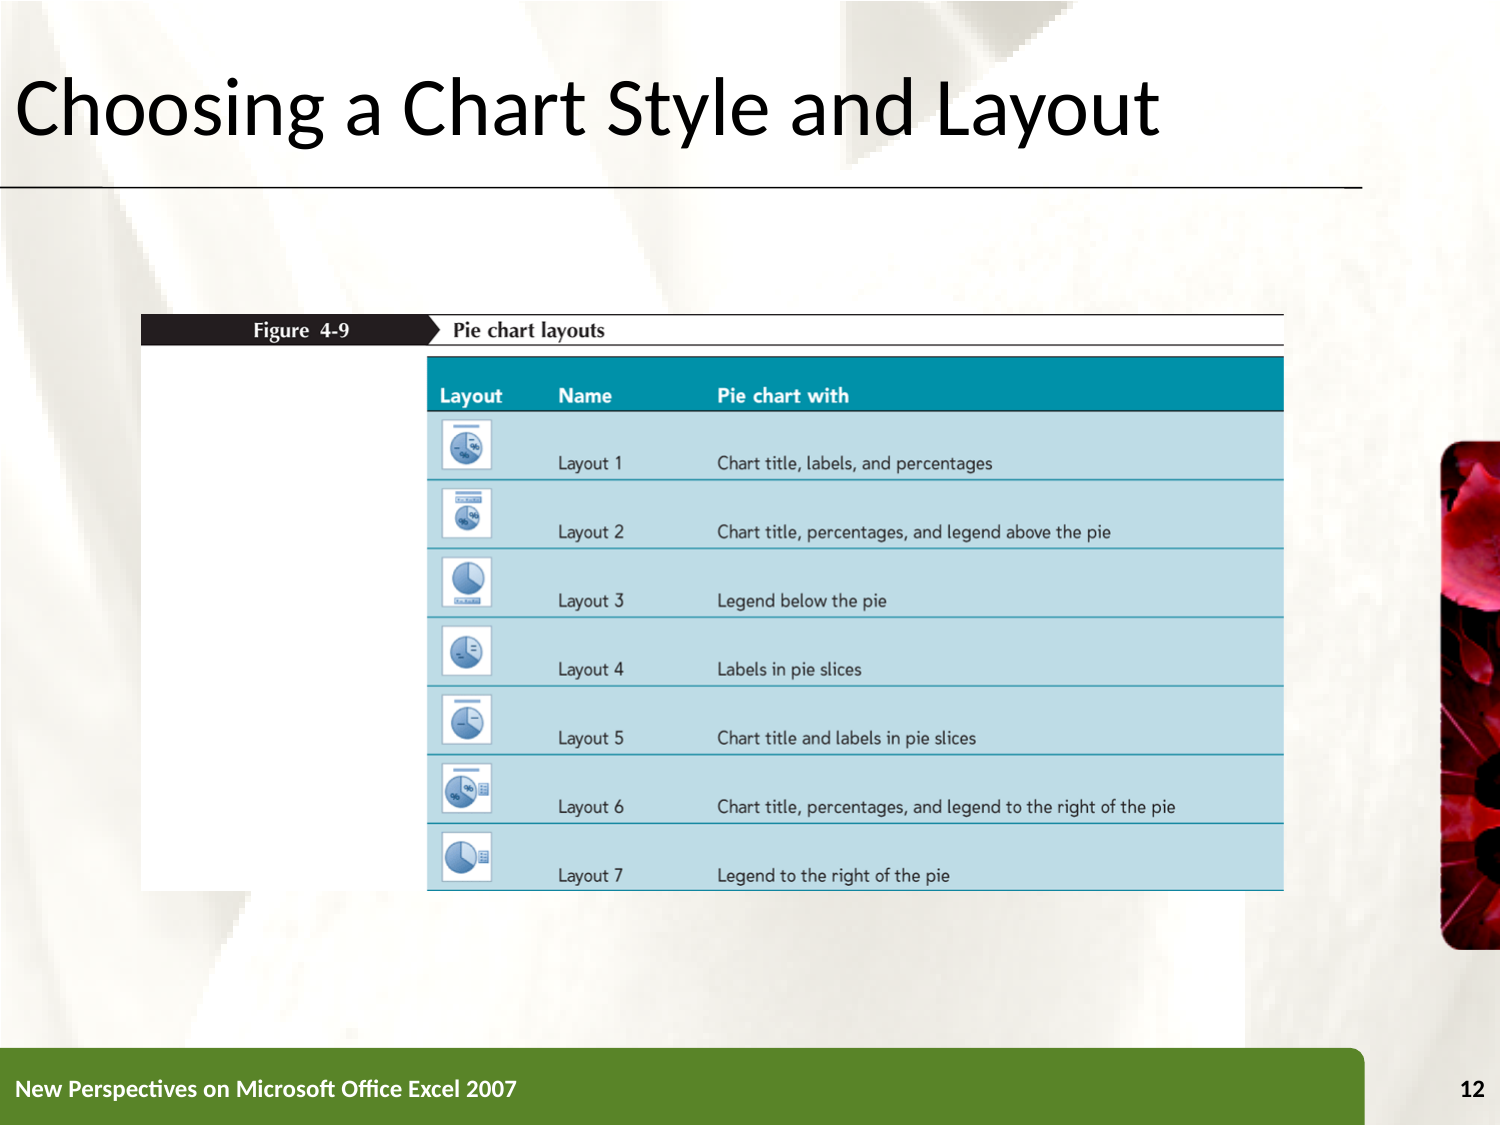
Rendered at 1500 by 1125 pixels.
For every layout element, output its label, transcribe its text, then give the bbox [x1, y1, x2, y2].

picture [1437, 437, 1500, 950]
title Choosing a Chart Style and Layout [0, 24, 1363, 181]
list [141, 314, 1284, 891]
slide_number 12 [1412, 1050, 1500, 1125]
footer New Perspectives on Microsoft Office Excel 2007 [0, 1050, 1350, 1125]
